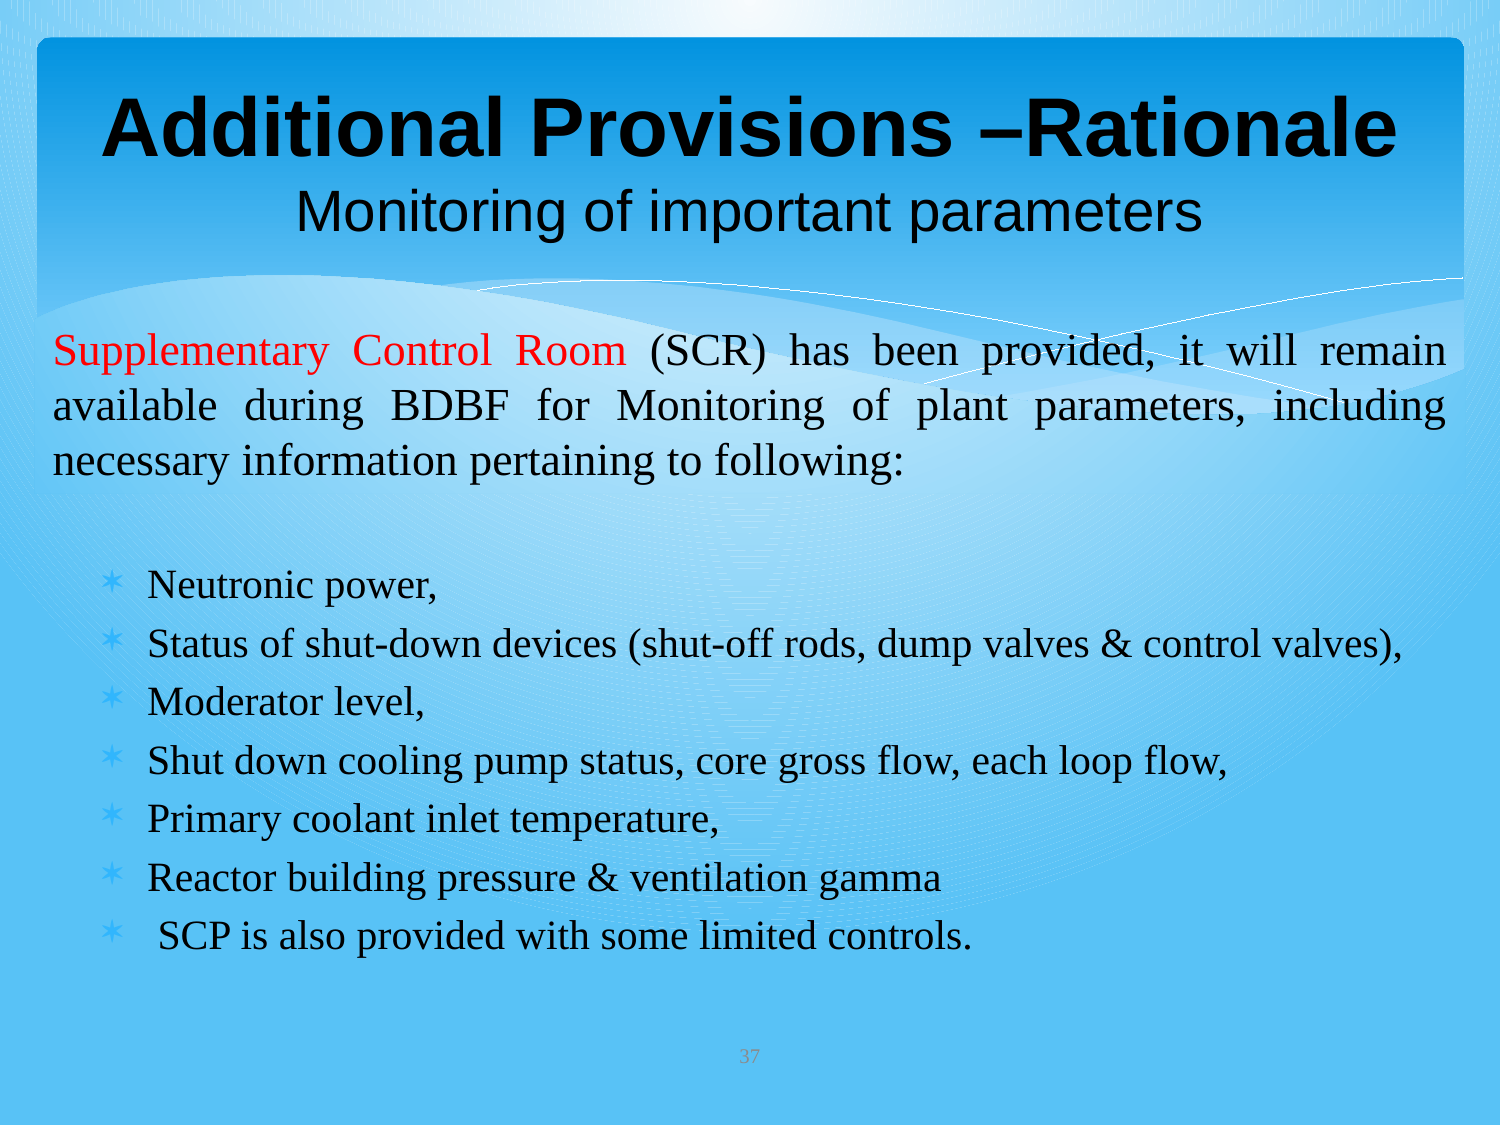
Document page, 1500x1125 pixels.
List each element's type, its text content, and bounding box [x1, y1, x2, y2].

title Additional Provisions –Rationale Monitoring of important parameters [75, 55, 1425, 261]
slide_number 37 [654, 1025, 846, 1086]
list Supplementary Control Room (SCR) has been provided, it will remain available during BDBF for Monitoring of plant parameters, including necessary information pertaining to following: Neutronic power, Status of shut-down devices (shut-off rods, dump valves & control valves), Moderator level, Shut down cooling pump status, core gross flow, each loop flow, Primary coolant inlet temperature, Reactor building pressure & ventilation gamma SCP is also provided with some limited controls. [37, 312, 1463, 1088]
